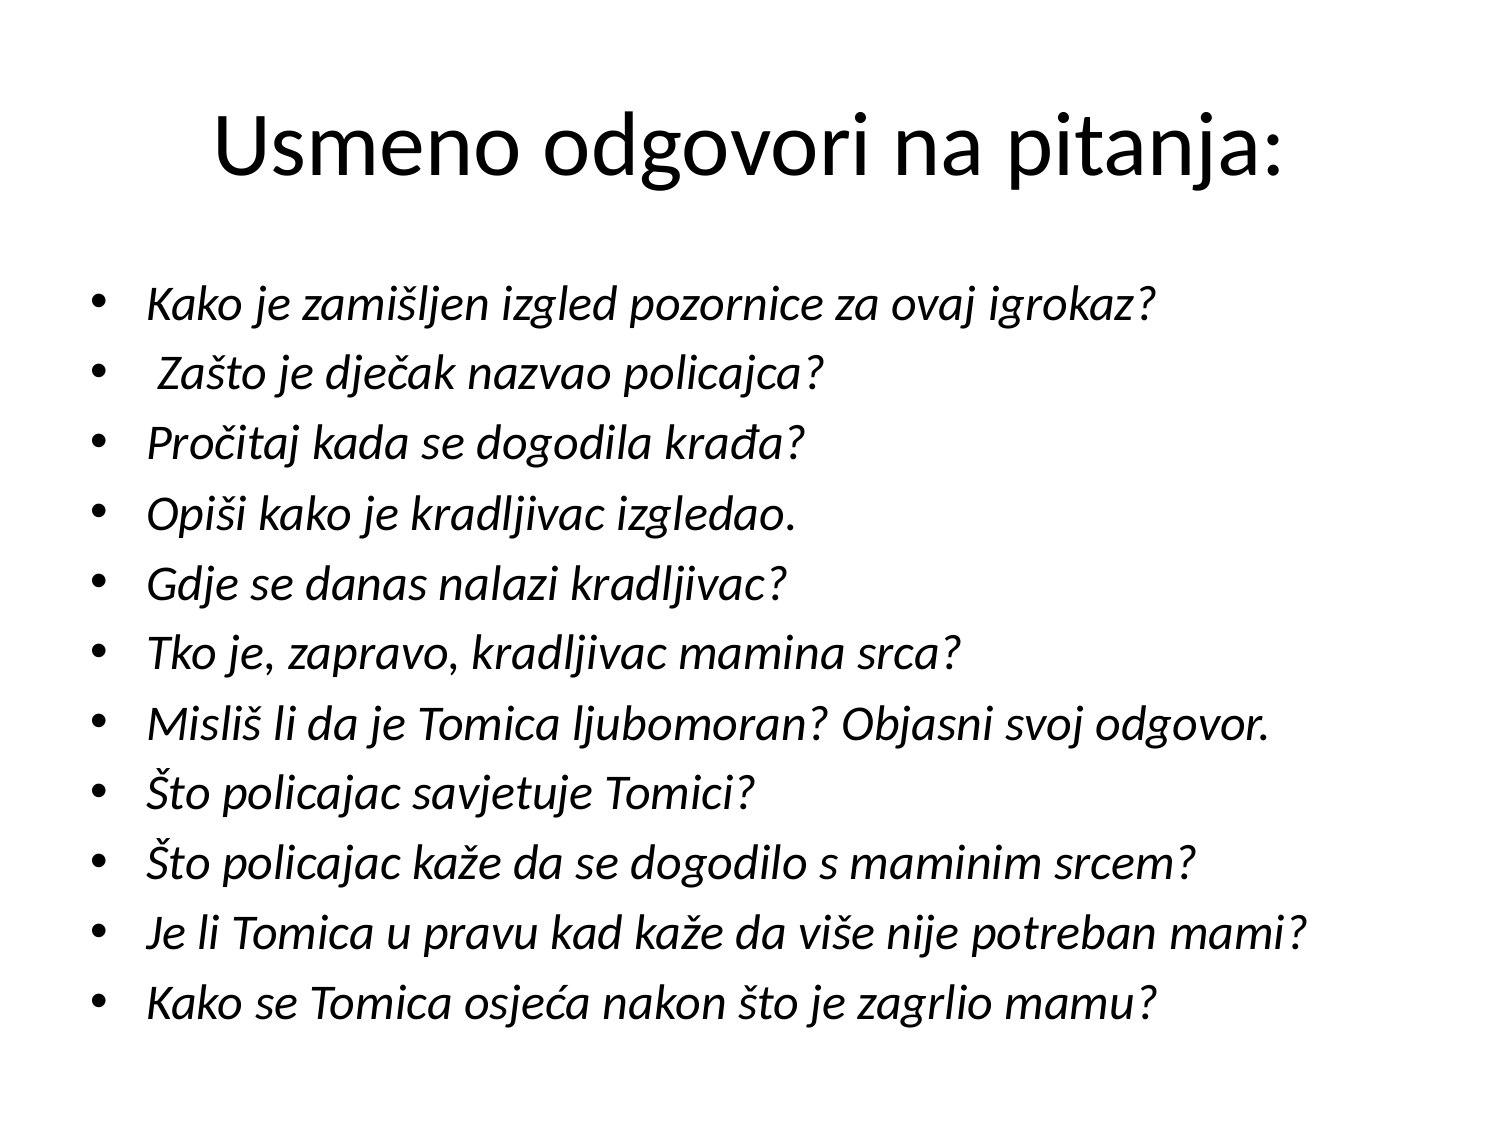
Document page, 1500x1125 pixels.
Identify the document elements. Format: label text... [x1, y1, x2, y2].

list Kako je zamišljen izgled pozornice za ovaj igrokaz? Zašto je dječak nazvao policajca? Pročitaj kada se dogodila krađa? Opiši kako je kradljivac izgledao. Gdje se danas nalazi kradljivac? Tko je, zapravo, kradljivac mamina srca? Misliš li da je Tomica ljubomoran? Objasni svoj odgovor. Što policajac savjetuje Tomici? Što policajac kaže da se dogodilo s maminim srcem? Je li Tomica u pravu kad kaže da više nije potreban mami? Kako se Tomica osjeća nakon što je zagrlio mamu? [75, 262, 1425, 1090]
title Usmeno odgovori na pitanja: [75, 45, 1425, 233]
